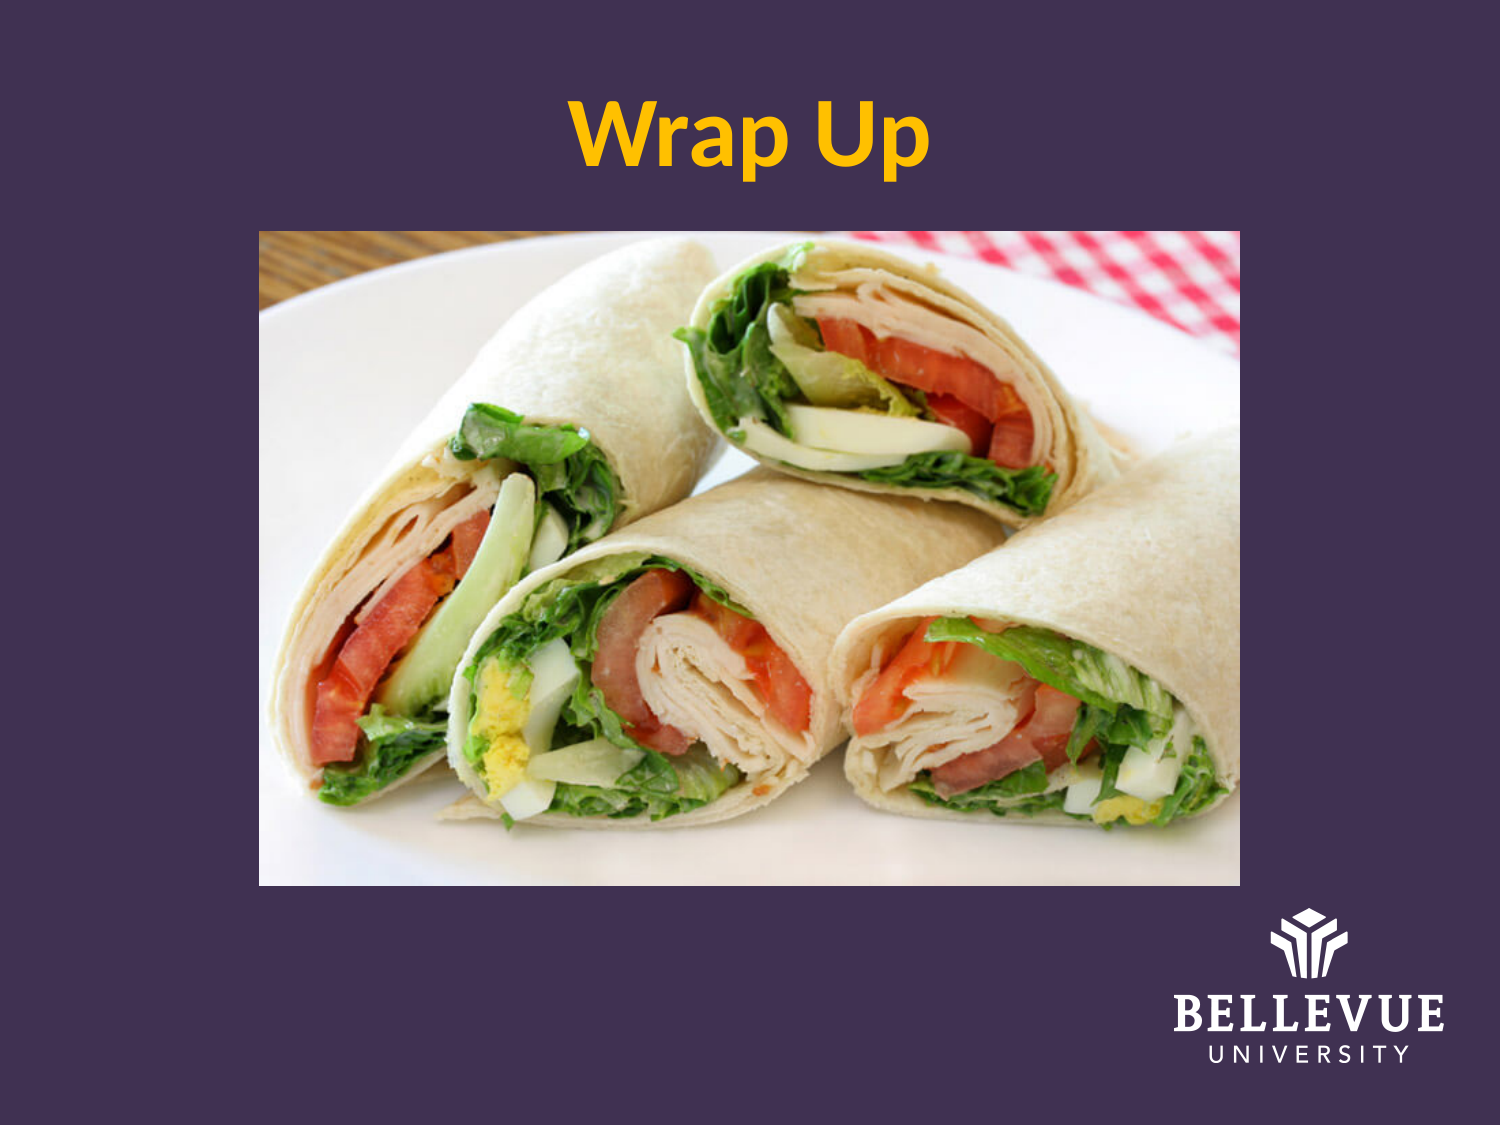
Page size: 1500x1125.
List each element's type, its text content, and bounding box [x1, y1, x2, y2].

text_box Wrap Up [259, 59, 1241, 194]
picture [1174, 908, 1445, 1063]
picture [259, 231, 1240, 886]
